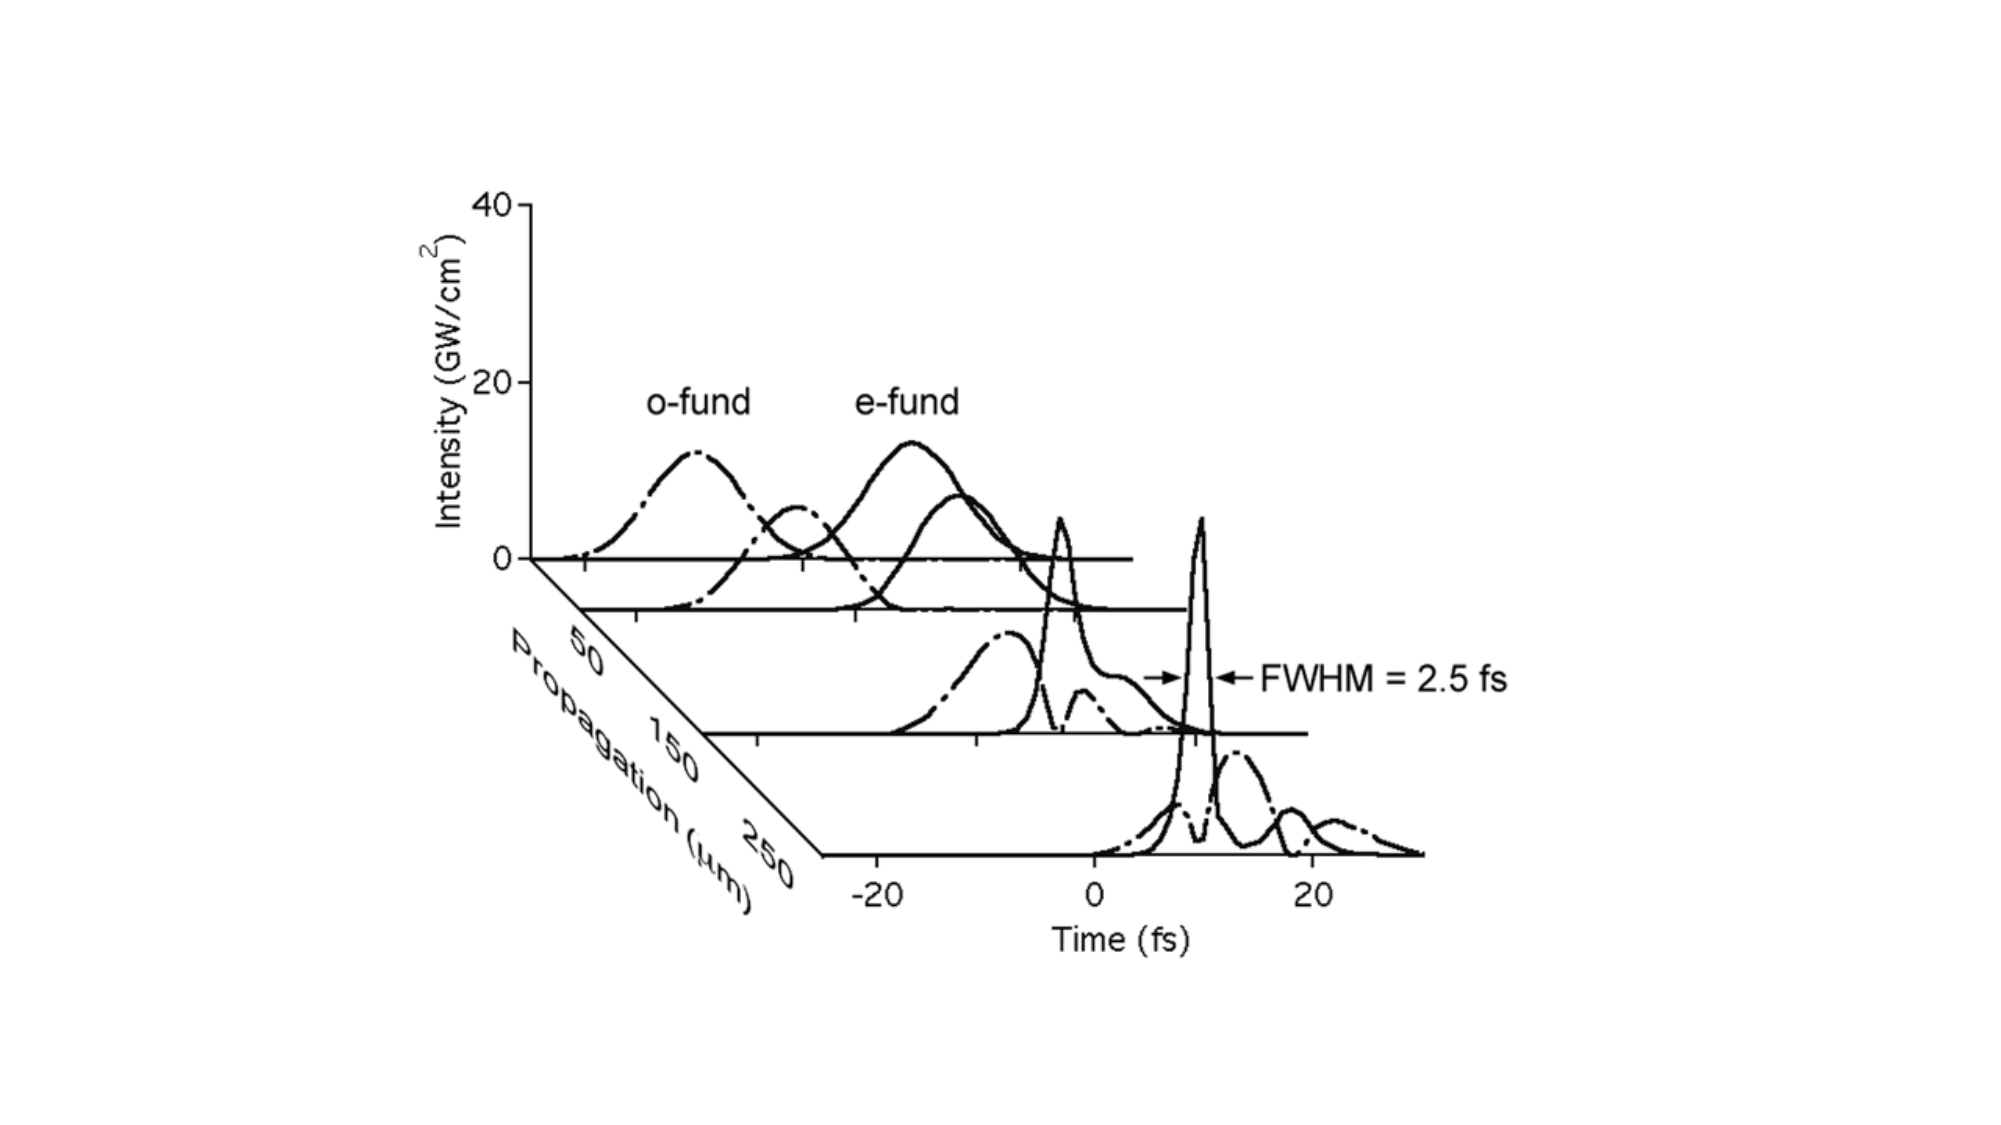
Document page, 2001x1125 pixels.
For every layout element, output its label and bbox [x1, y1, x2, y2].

picture [386, 159, 1512, 966]
